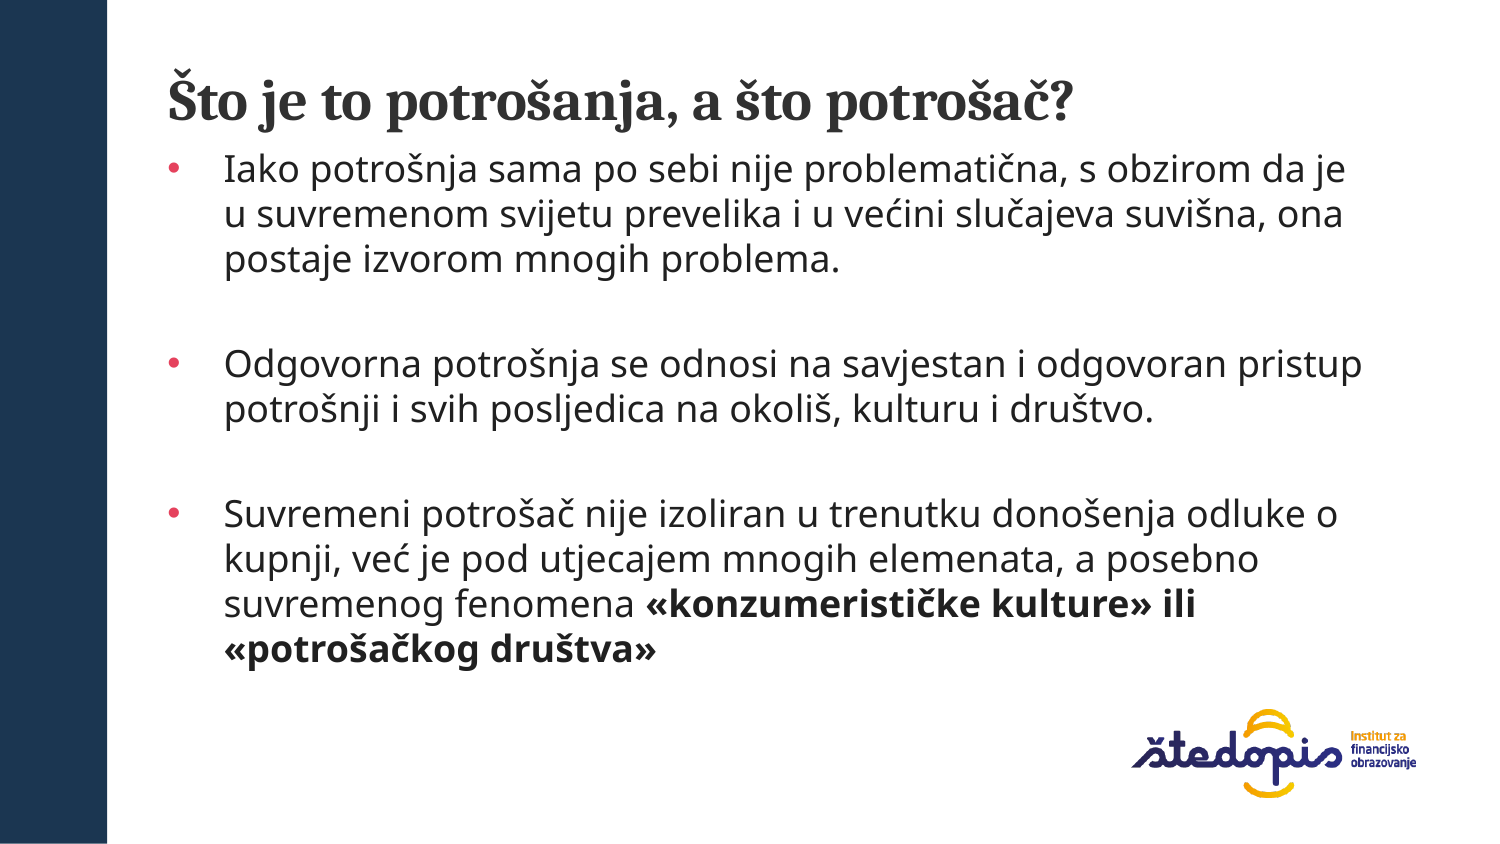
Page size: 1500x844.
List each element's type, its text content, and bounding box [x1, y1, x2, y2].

text_box [0, 0, 108, 844]
text_box Što je to potrošanja, a što potrošač? [155, 34, 1359, 140]
text_box Iako potrošnja sama po sebi nije problematična, s obzirom da je u suvremenom svijetu prevelika i u većini slučajeva suvišna, ona postaje izvorom mnogih problema. Odgovorna potrošnja se odnosi na savjestan i odgovoran pristup potrošnji i svih posljedica na okoliš, kulturu i društvo. Suvremeni potrošač nije izoliran u trenutku donošenja odluke o kupnji, već je pod utjecajem mnogih elemenata, a posebno suvremenog fenomena «konzumerističke kulture» ili «potrošačkog društva» [152, 137, 1393, 804]
picture [1393, 709, 1416, 798]
